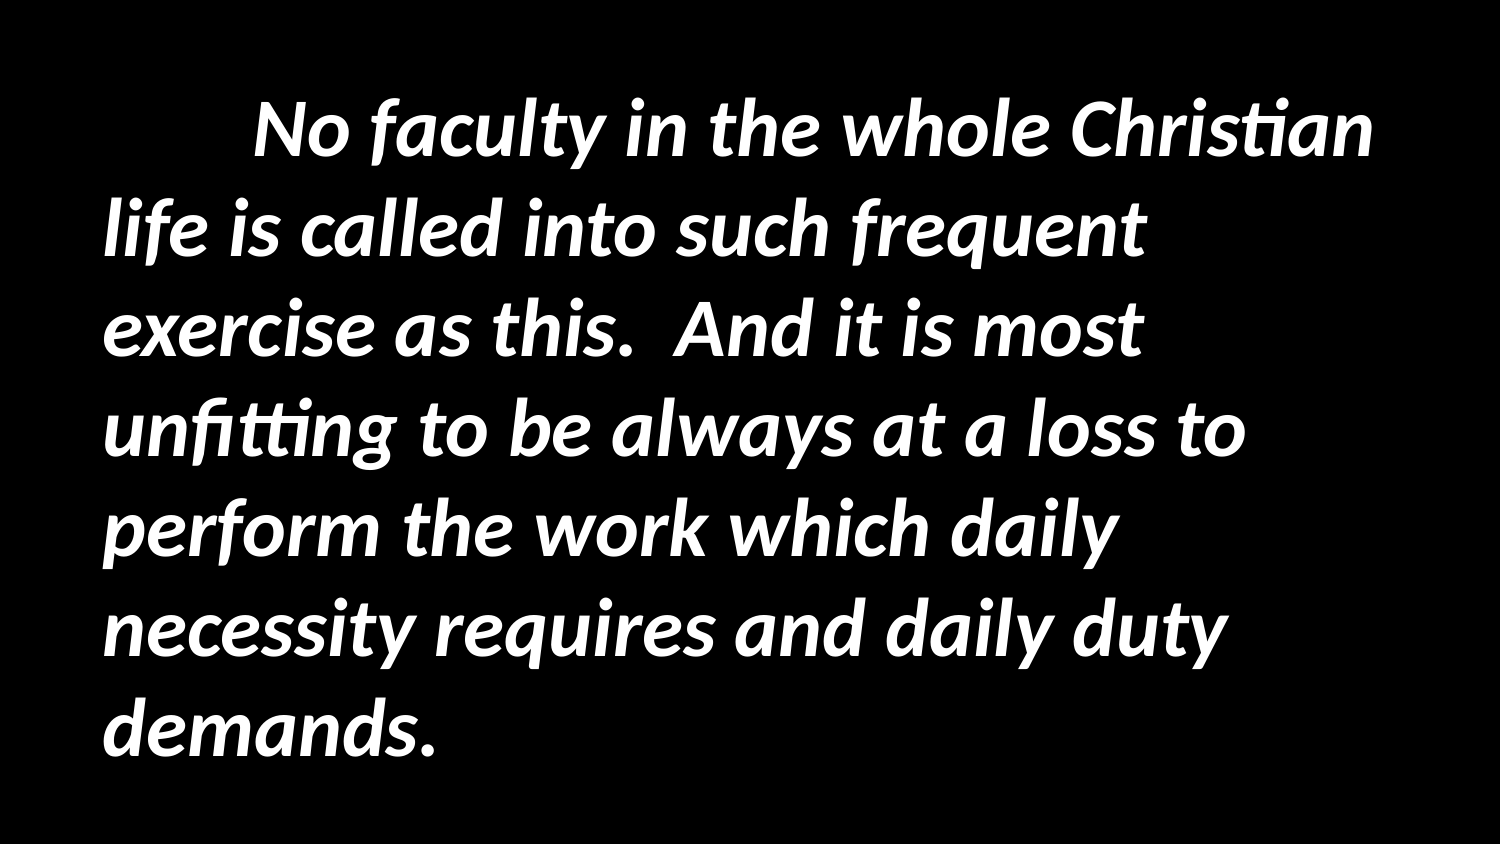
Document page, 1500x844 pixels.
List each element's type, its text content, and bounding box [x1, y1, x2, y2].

text_box No faculty in the whole Christian life is called into such frequent exercise as this. And it is most unfitting to be always at a loss to perform the work which daily necessity requires and daily duty demands. [87, 65, 1450, 781]
